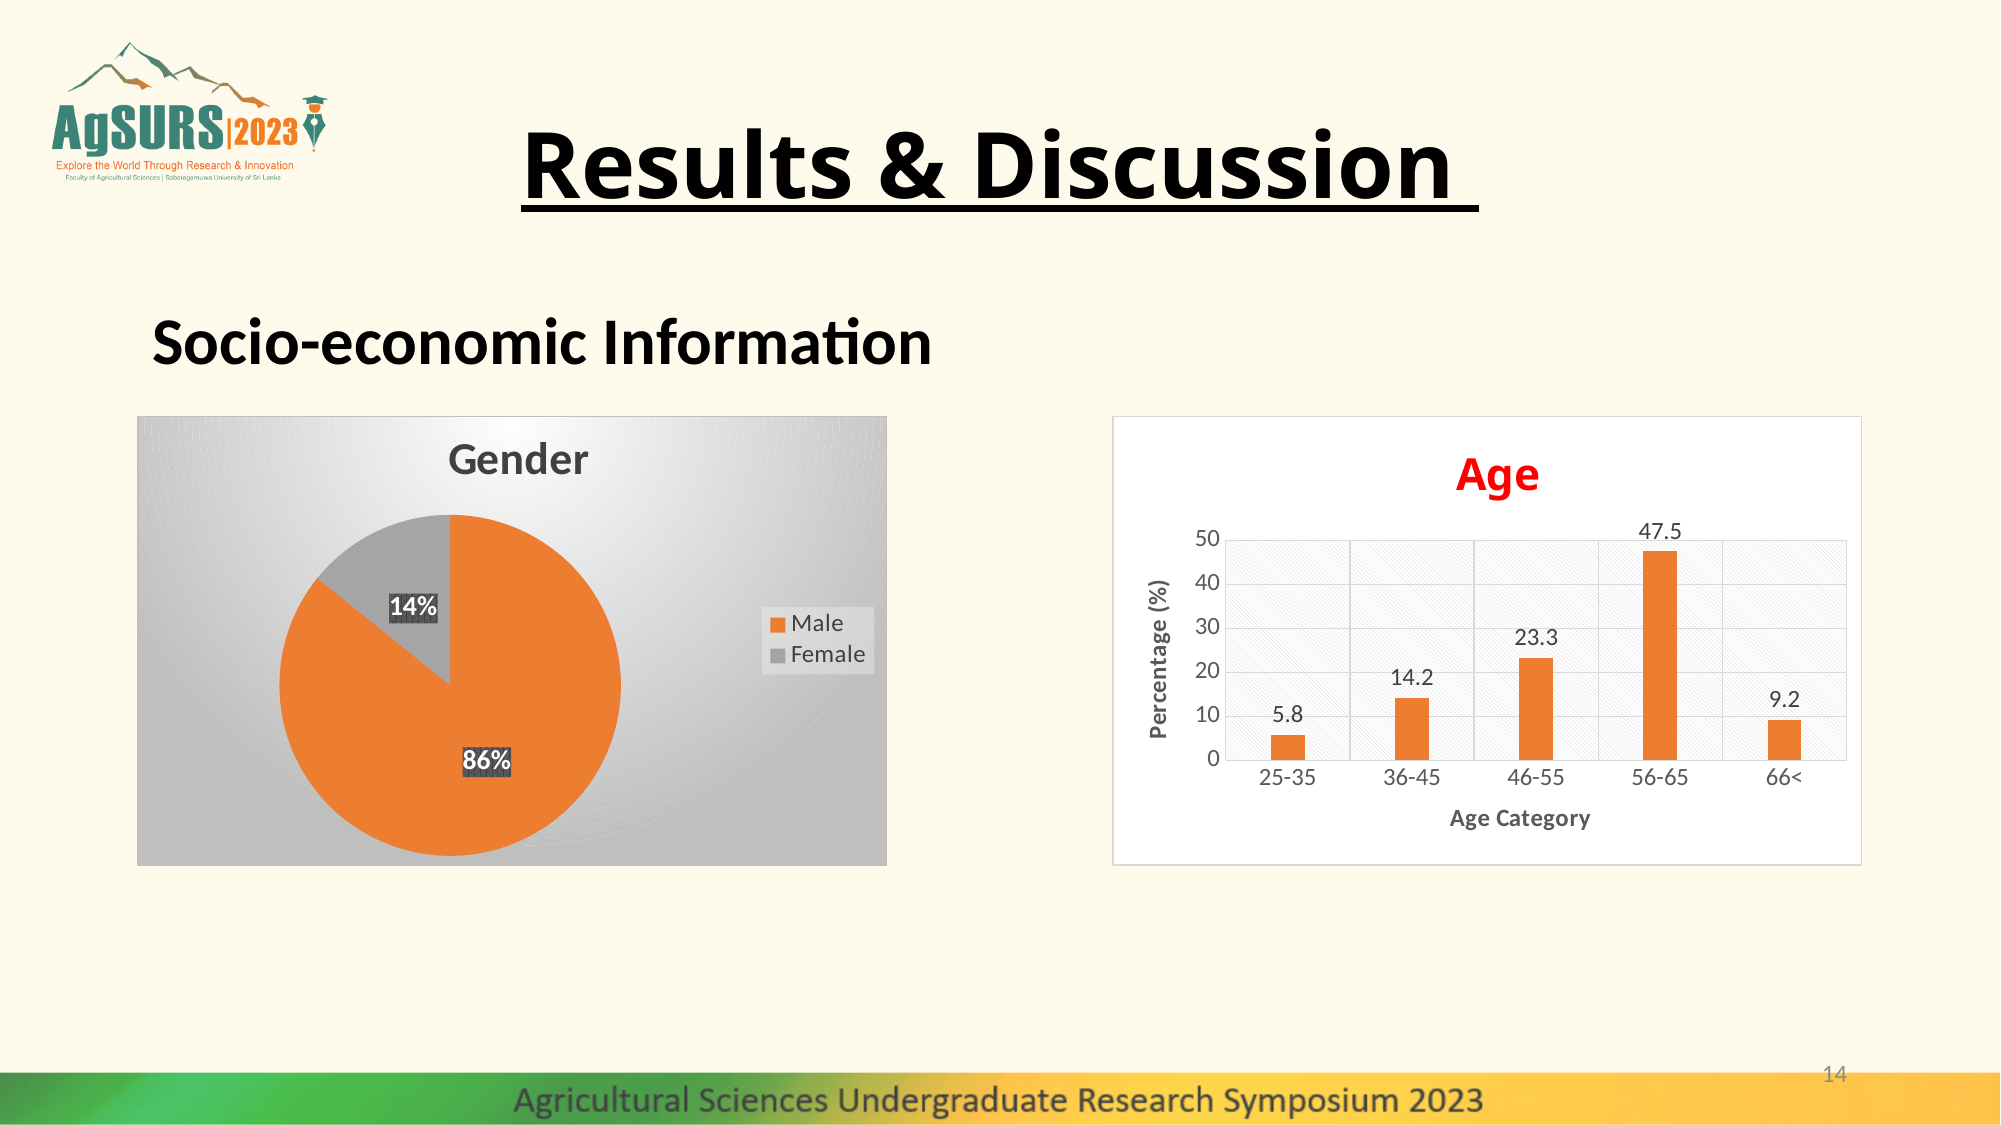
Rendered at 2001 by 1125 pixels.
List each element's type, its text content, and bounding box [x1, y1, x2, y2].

picture [0, 0, 2000, 1125]
list Socio-economic Information [137, 299, 1863, 1014]
slide_number 14 [1412, 1042, 1863, 1103]
title Results & Discussion [137, 59, 1863, 278]
chart [1112, 415, 1863, 866]
chart [137, 415, 888, 866]
